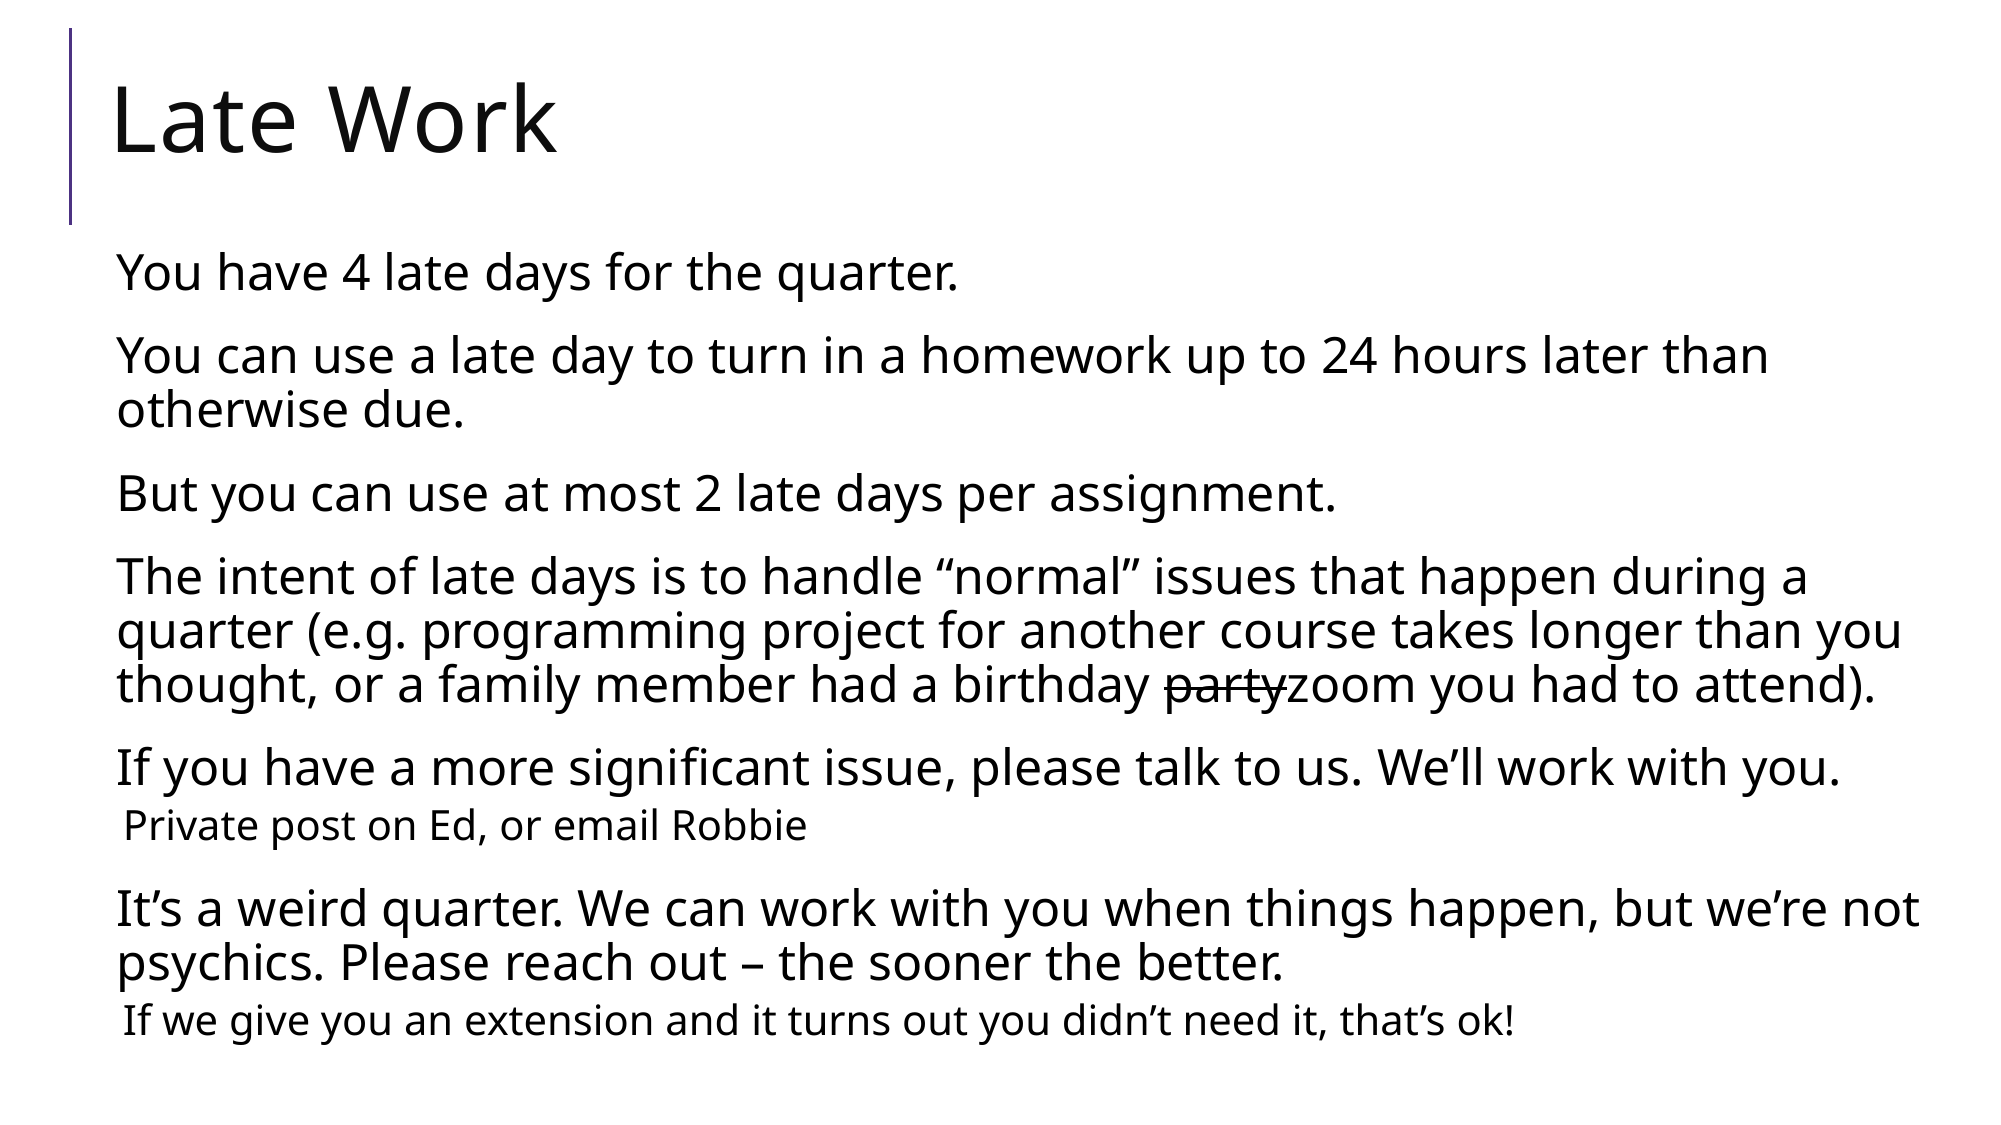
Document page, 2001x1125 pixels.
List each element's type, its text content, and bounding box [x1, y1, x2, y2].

title Late Work [94, 43, 1930, 210]
list You have 4 late days for the quarter. You can use a late day to turn in a homework up to 24 hours later than otherwise due. But you can use at most 2 late days per assignment. The intent of late days is to handle “normal” issues that happen during a quarter (e.g. programming project for another course takes longer than you thought, or a family member had a birthday partyzoom you had to attend). If you have a more significant issue, please talk to us. We’ll work with you. Private post on Ed, or email Robbie It’s a weird quarter. We can work with you when things happen, but we’re not psychics. Please reach out – the sooner the better. If we give you an extension and it turns out you didn’t need it, that’s ok! [94, 240, 1930, 1079]
